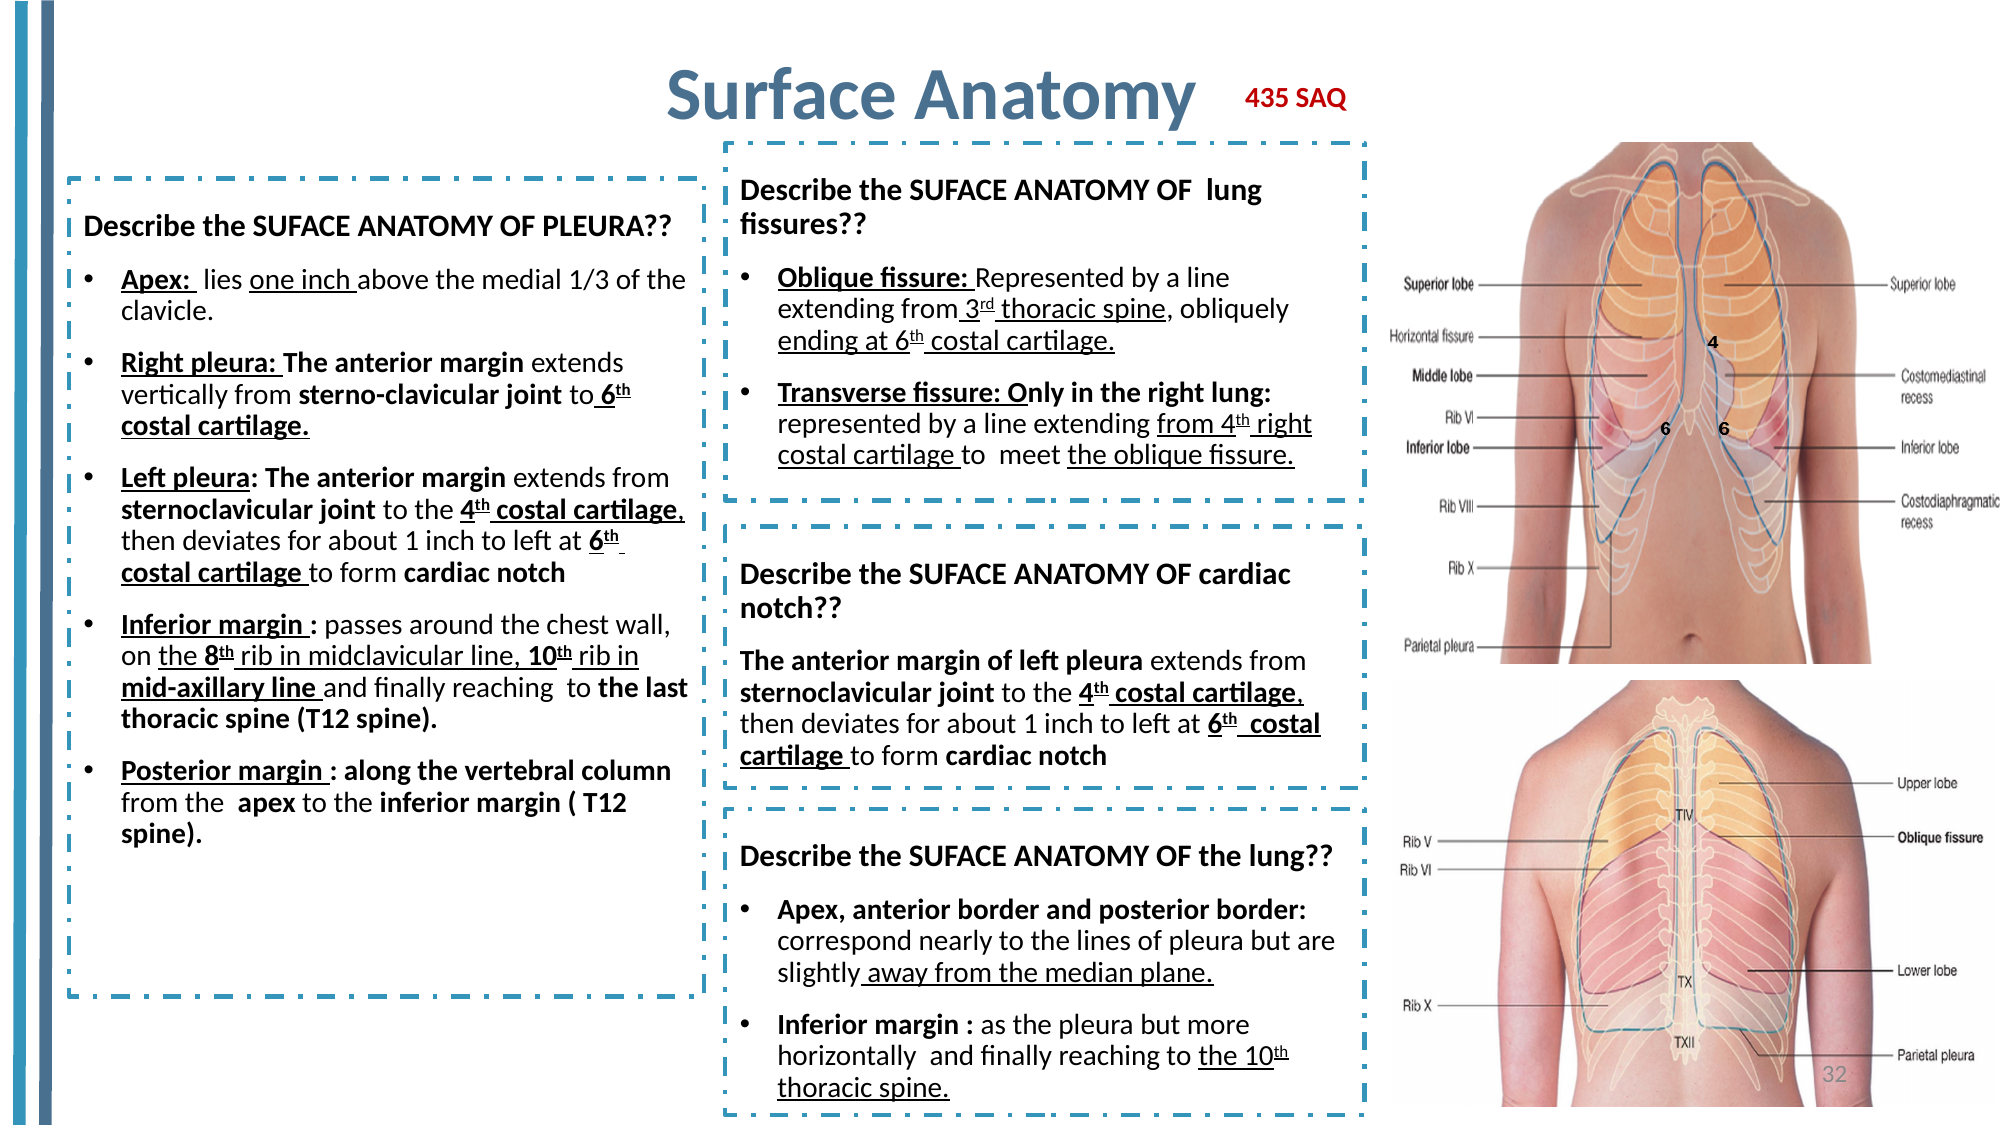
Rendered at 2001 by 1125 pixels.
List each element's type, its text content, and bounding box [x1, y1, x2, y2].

picture [1385, 680, 1996, 1107]
text_box Surface Anatomy [69, 47, 1795, 154]
text_box Describe the SUFACE ANATOMY OF cardiac notch?? The anterior margin of left pleura extends from sternoclavicular joint to the 4th costal cartilage, then deviates for about 1 inch to left at 6th costal cartilage to form cardiac notch [725, 526, 1365, 788]
text_box Describe the SUFACE ANATOMY OF lung fissures?? Oblique fissure: Represented by a line extending from 3rd thoracic spine, obliquely ending at 6th costal cartilage. Transverse fissure: Only in the right lung: represented by a line extending from 4th right costal cartilage to meet the oblique fissure. [725, 143, 1365, 501]
text_box Describe the SUFACE ANATOMY OF PLEURA?? Apex: lies one inch above the medial 1/3 of the clavicle. Right pleura: The anterior margin extends vertically from sterno-clavicular joint to 6th costal cartilage. Left pleura: The anterior margin extends from sternoclavicular joint to the 4th costal cartilage, then deviates for about 1 inch to left at 6th costal cartilage to form cardiac notch Inferior margin : passes around the chest wall, on the 8th rib in midclavicular line, 10th rib in mid-axillary line and finally reaching to the last thoracic spine (T12 spine). Posterior margin : along the vertebral column from the apex to the inferior margin ( T12 spine). [68, 178, 705, 997]
text_box Describe the SUFACE ANATOMY OF the lung?? Apex, anterior border and posterior border: correspond nearly to the lines of pleura but are slightly away from the median plane. Inferior margin : as the pleura but more horizontally and finally reaching to the 10th thoracic spine. [725, 808, 1365, 1115]
picture [1385, 142, 2000, 665]
text_box 435 SAQ [1230, 70, 1362, 121]
